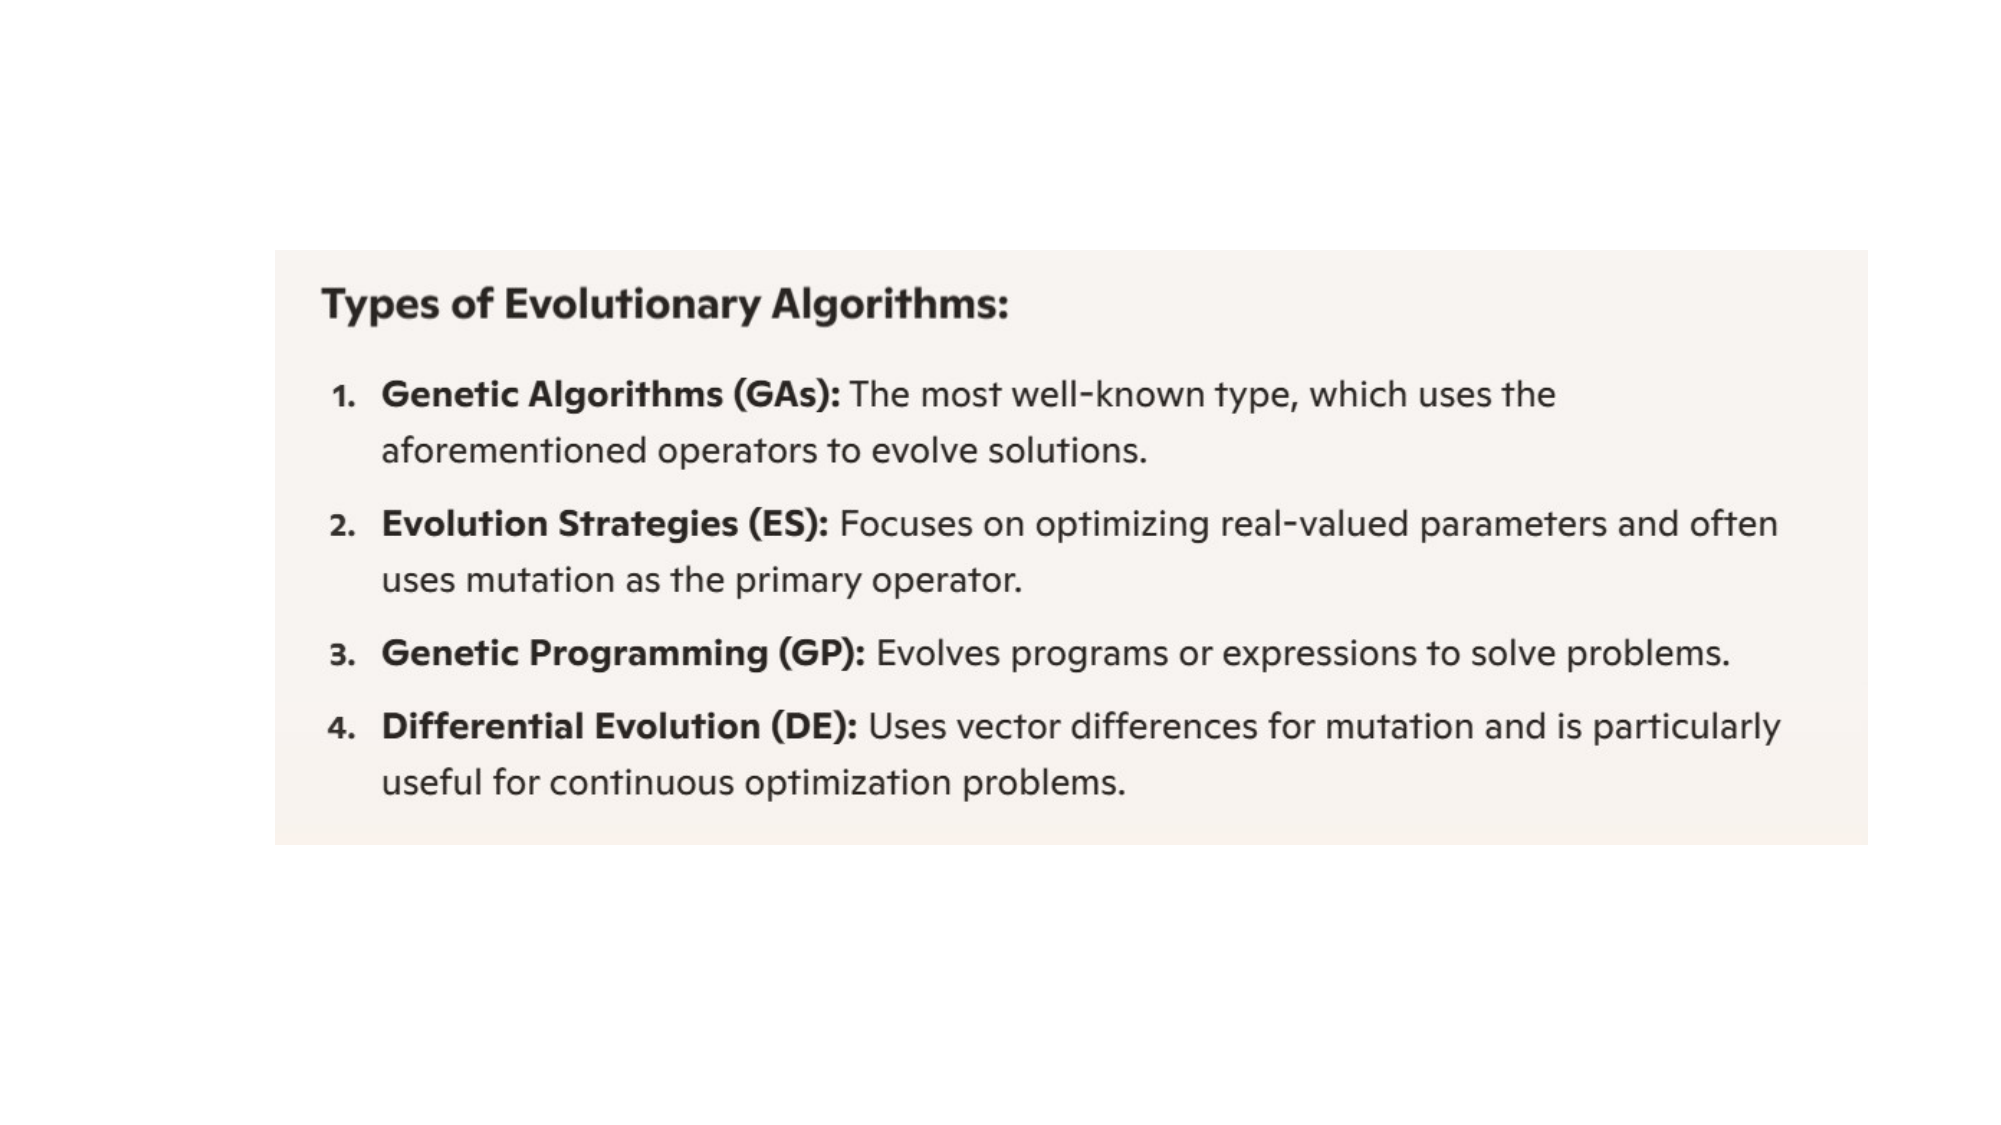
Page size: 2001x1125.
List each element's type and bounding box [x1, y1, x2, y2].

list [275, 250, 1868, 845]
